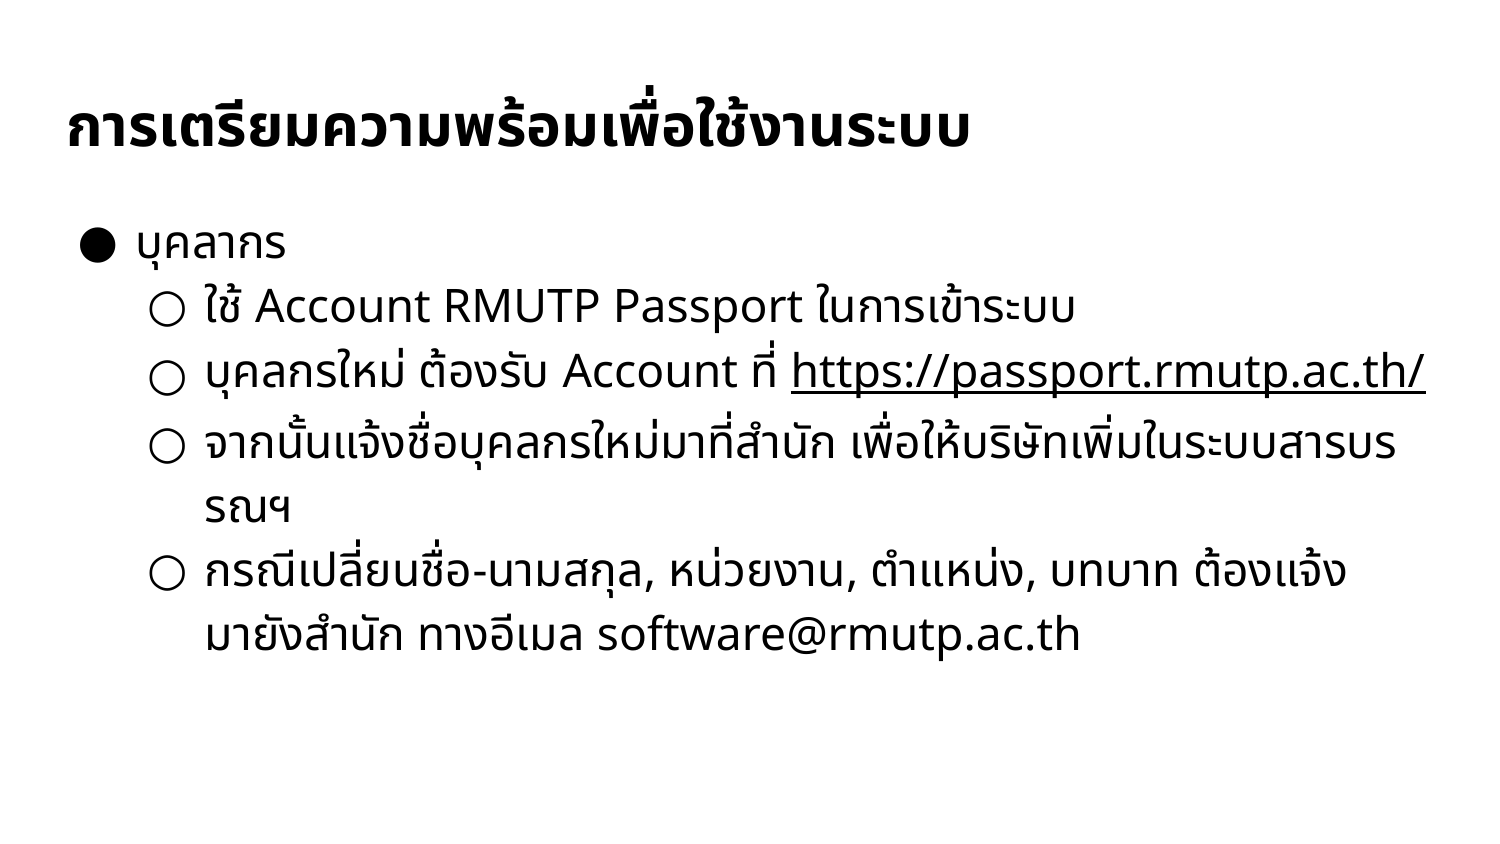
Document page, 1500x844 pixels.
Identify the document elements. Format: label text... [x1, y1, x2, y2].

title การเตรียมความพร้อมเพื่อใช้งานระบบ [51, 72, 1449, 167]
list บุคลากร ใช้ Account RMUTP Passport ในการเข้าระบบ บุคลกรใหม่ ต้องรับ Account ที่ https://passport.rmutp.ac.th/ จากนั้นแจ้งชื่อบุคลกรใหม่มาที่สำนัก เพื่อให้บริษัทเพิ่มในระบบสารบรรณฯ กรณีเปลี่ยนชื่อ-นามสกุล, หน่วยงาน, ตำแหน่ง, บทบาท ต้องแจ้งมายังสำนัก ทางอีเมล software@rmutp.ac.th [51, 189, 1449, 750]
